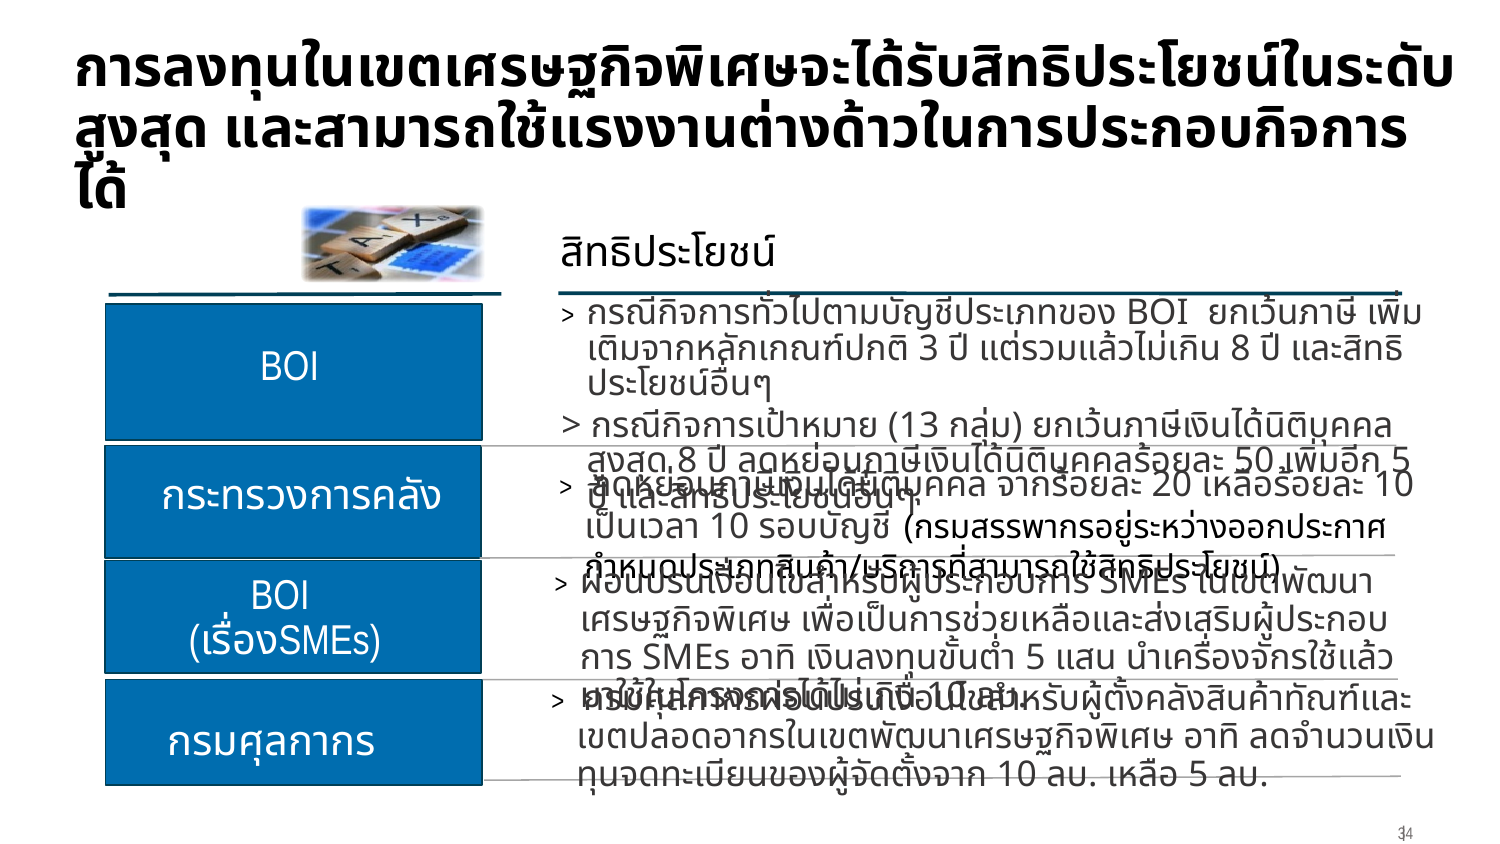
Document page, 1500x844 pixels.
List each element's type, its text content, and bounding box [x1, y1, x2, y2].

text_box การลงทุนในเขตเศรษฐกิจพิเศษจะได้รับสิทธิประโยชน์ในระดับสูงสุด และสามารถใช้แรงงานต่างด้าวในการประกอบกิจการได้ [61, 32, 1471, 124]
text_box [104, 204, 1442, 793]
